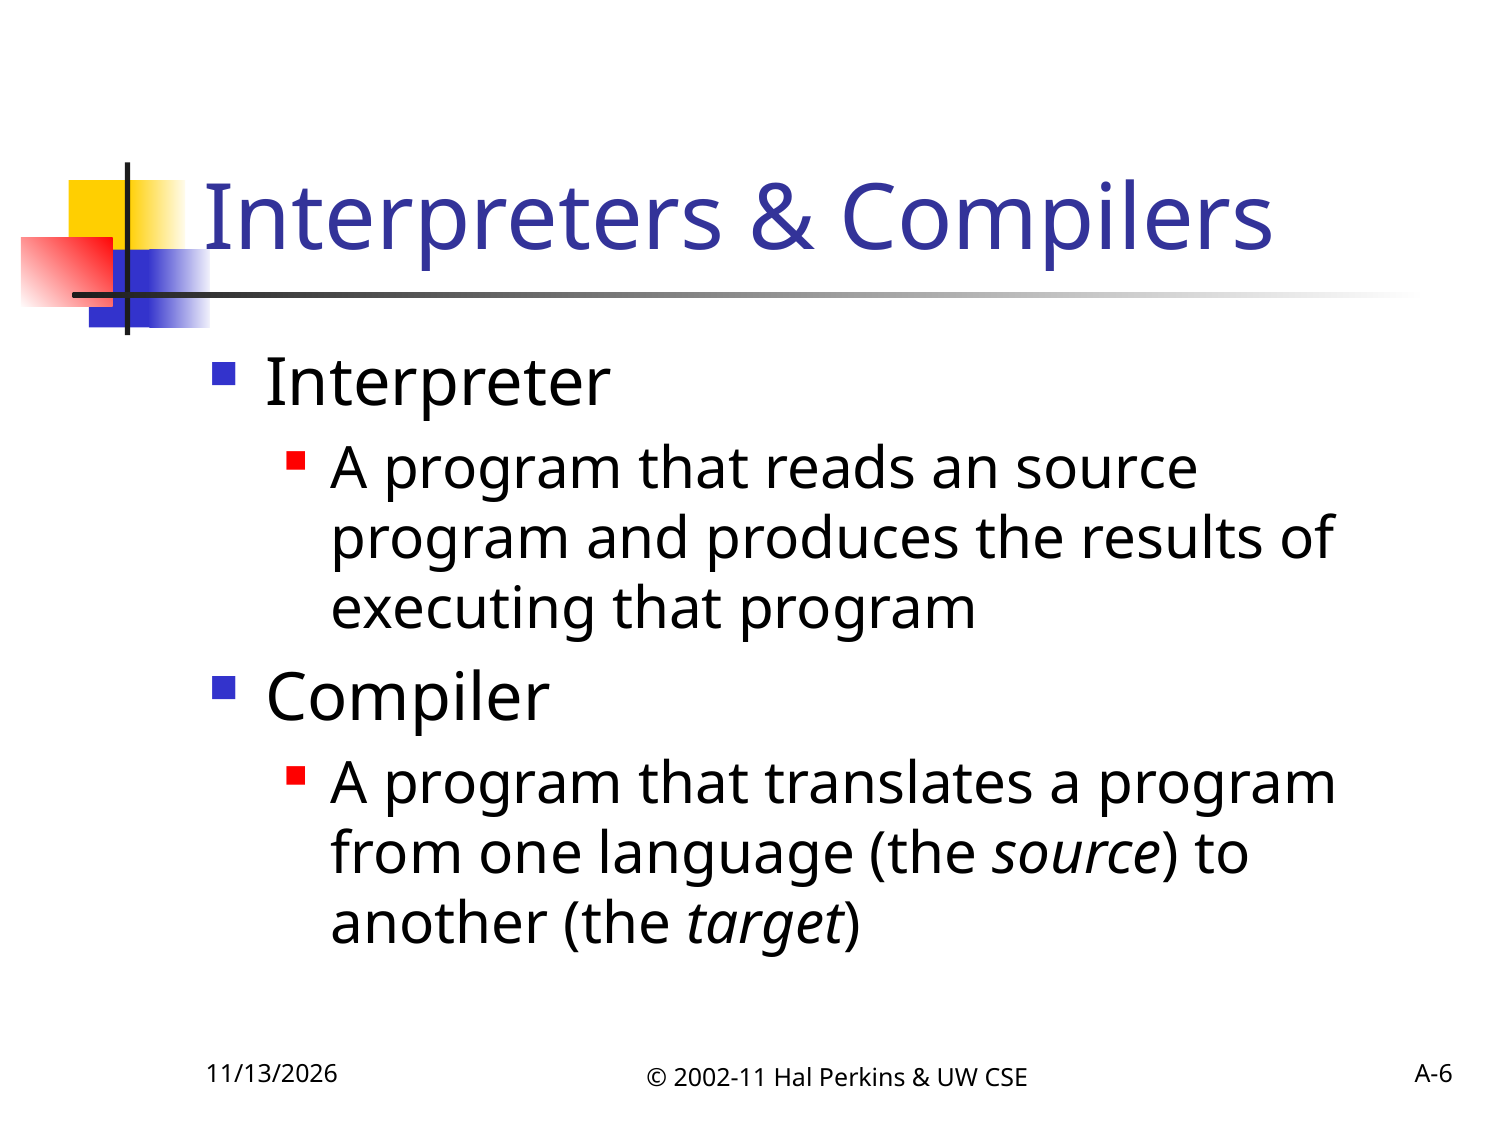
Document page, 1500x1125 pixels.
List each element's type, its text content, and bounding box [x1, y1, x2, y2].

slide_number A-6 [1154, 1023, 1468, 1100]
footer © 2002-11 Hal Perkins & UW CSE [599, 1023, 1076, 1100]
title Interpreters & Compilers [188, 35, 1468, 275]
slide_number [190, 1023, 504, 1100]
list Interpreter A program that reads an source program and produces the results of executing that program Compiler A program that translates a program from one language (the source) to another (the target) [193, 331, 1469, 1006]
